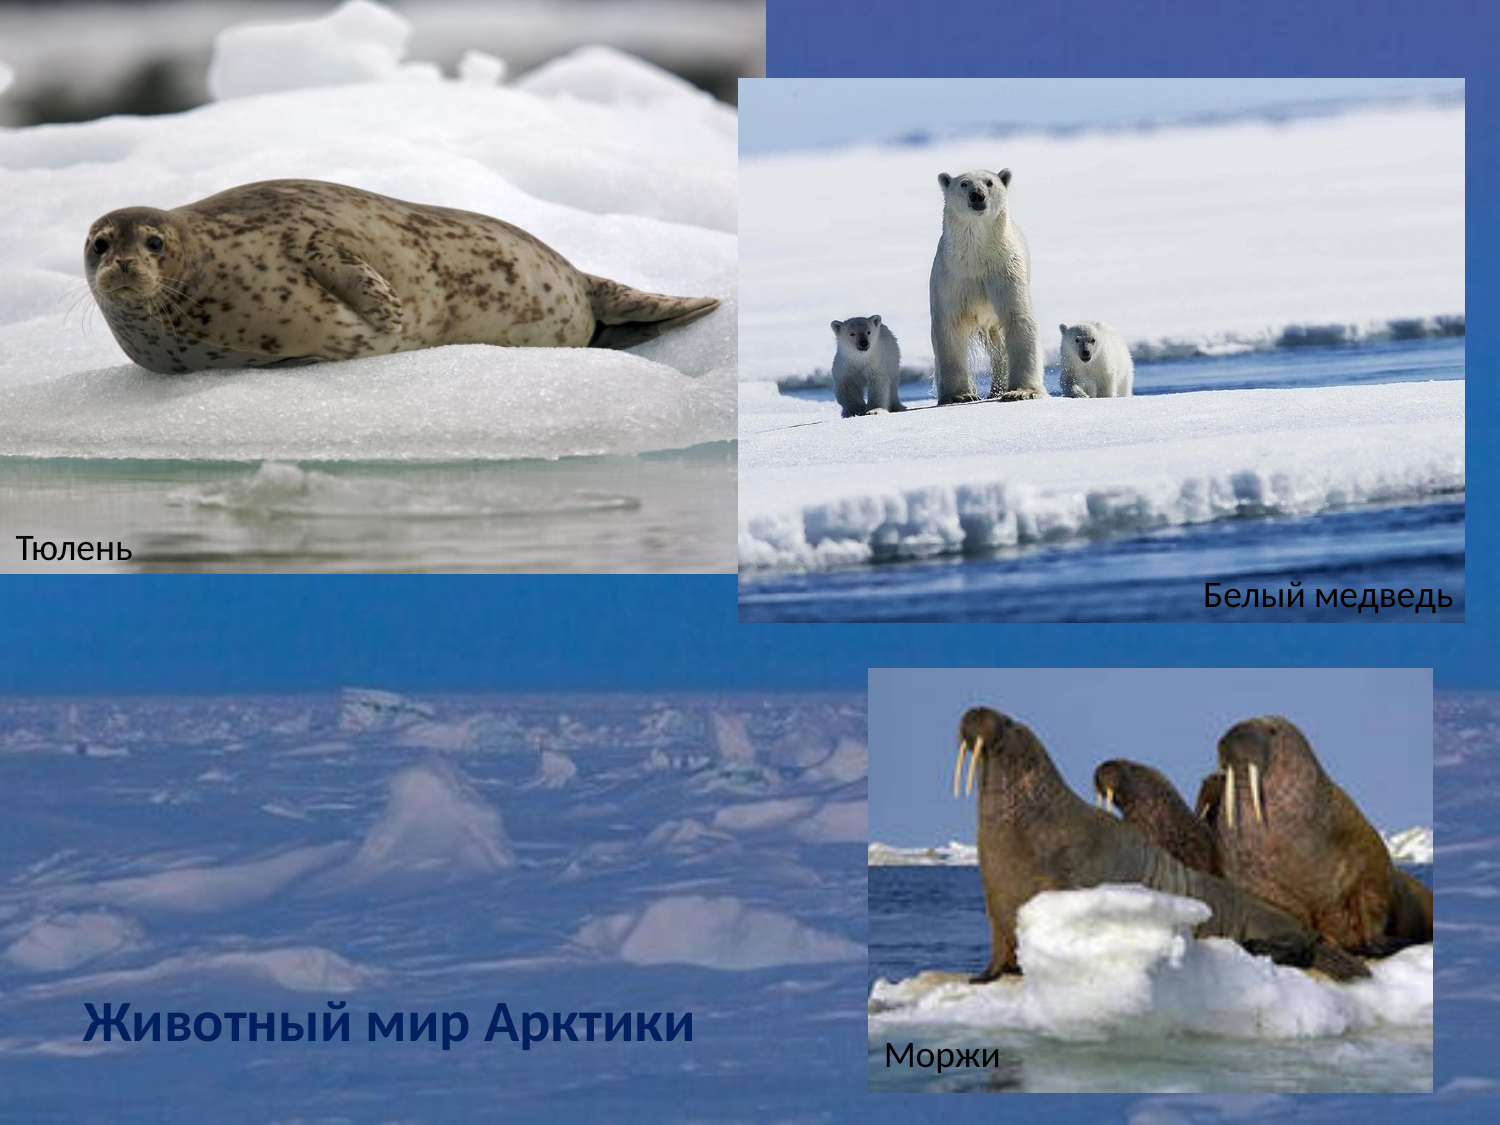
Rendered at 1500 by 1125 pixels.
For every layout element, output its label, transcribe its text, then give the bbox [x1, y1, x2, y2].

text_box Животный мир Арктики [68, 975, 712, 1061]
picture [0, 0, 1500, 1125]
